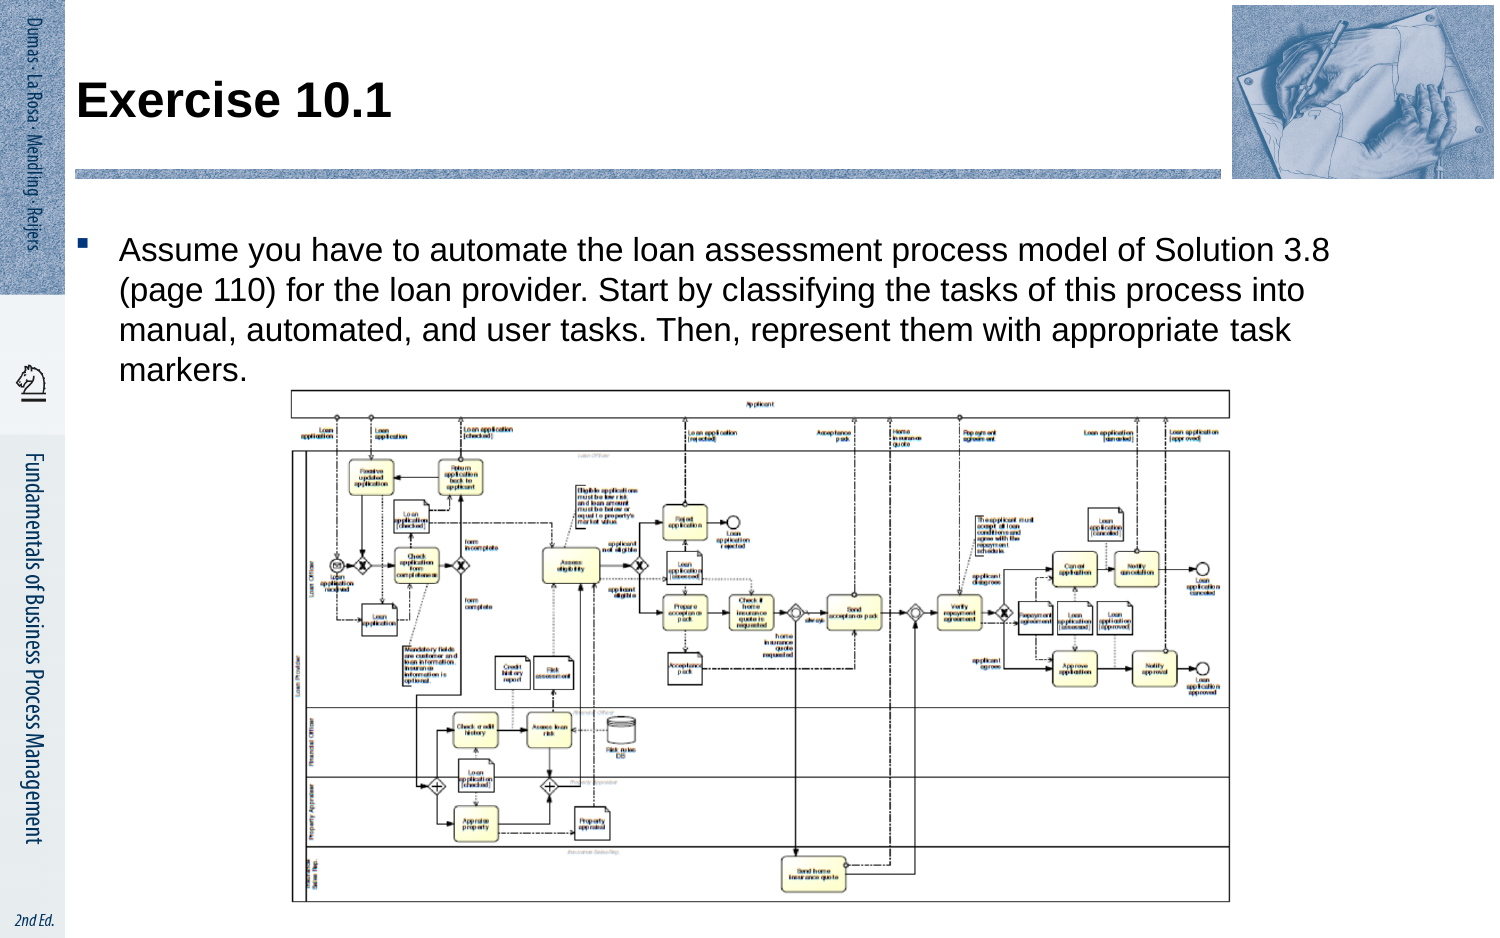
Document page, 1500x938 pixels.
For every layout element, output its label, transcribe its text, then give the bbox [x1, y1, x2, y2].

picture [0, 0, 65, 938]
picture [75, 169, 1236, 938]
picture [1232, 5, 1494, 179]
list Assume you have to automate the loan assessment process model of Solution 3.8 (page 110) for the loan provider. Start by classifying the tasks of this process into manual, automated, and user tasks. Then, represent them with appropriate task markers. [1028, 220, 1349, 854]
title Exercise 10.1 [75, 22, 1198, 172]
list Assume you have to automate the loan assessment process model of Solution 3.8 (page 110) for the loan provider. Start by classifying the tasks of this process into manual, automated, and user tasks. Then, represent them with appropriate task markers. [75, 220, 482, 854]
